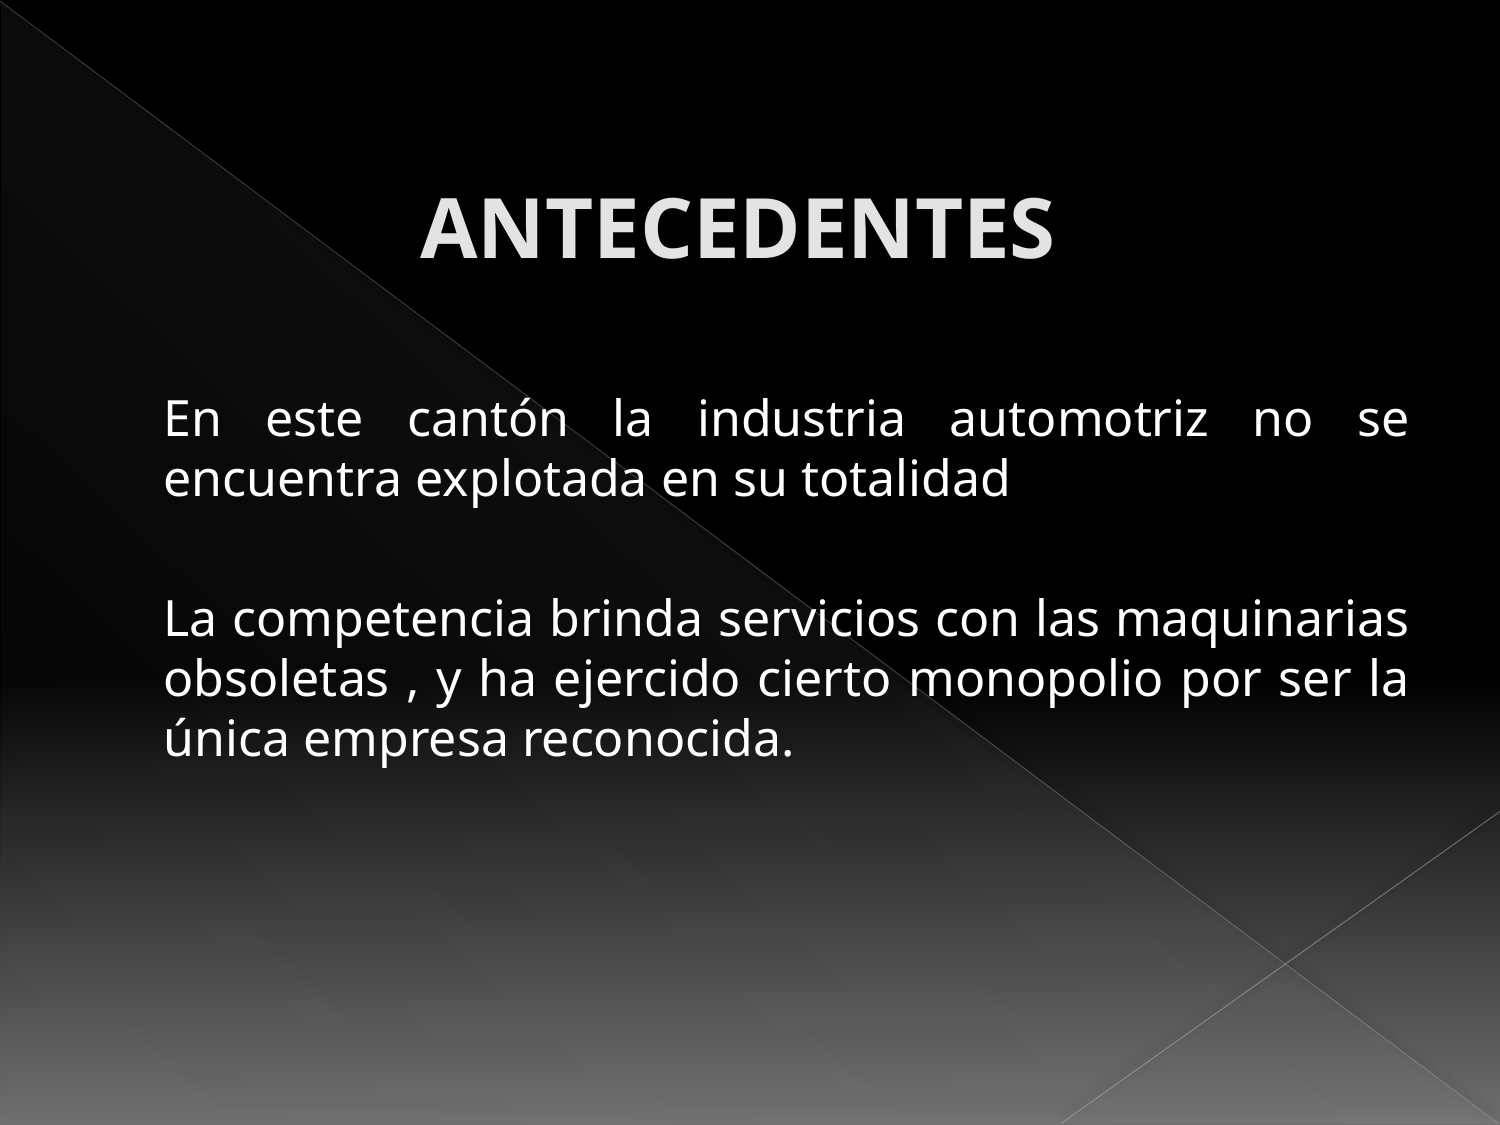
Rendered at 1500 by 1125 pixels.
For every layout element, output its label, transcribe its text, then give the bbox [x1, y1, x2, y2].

title ANTECEDENTES [23, 110, 1374, 340]
list En este cantón la industria automotriz no se encuentra explotada en su totalidad La competencia brinda servicios con las maquinarias obsoletas , y ha ejercido cierto monopolio por ser la única empresa reconocida. [74, 378, 1426, 938]
